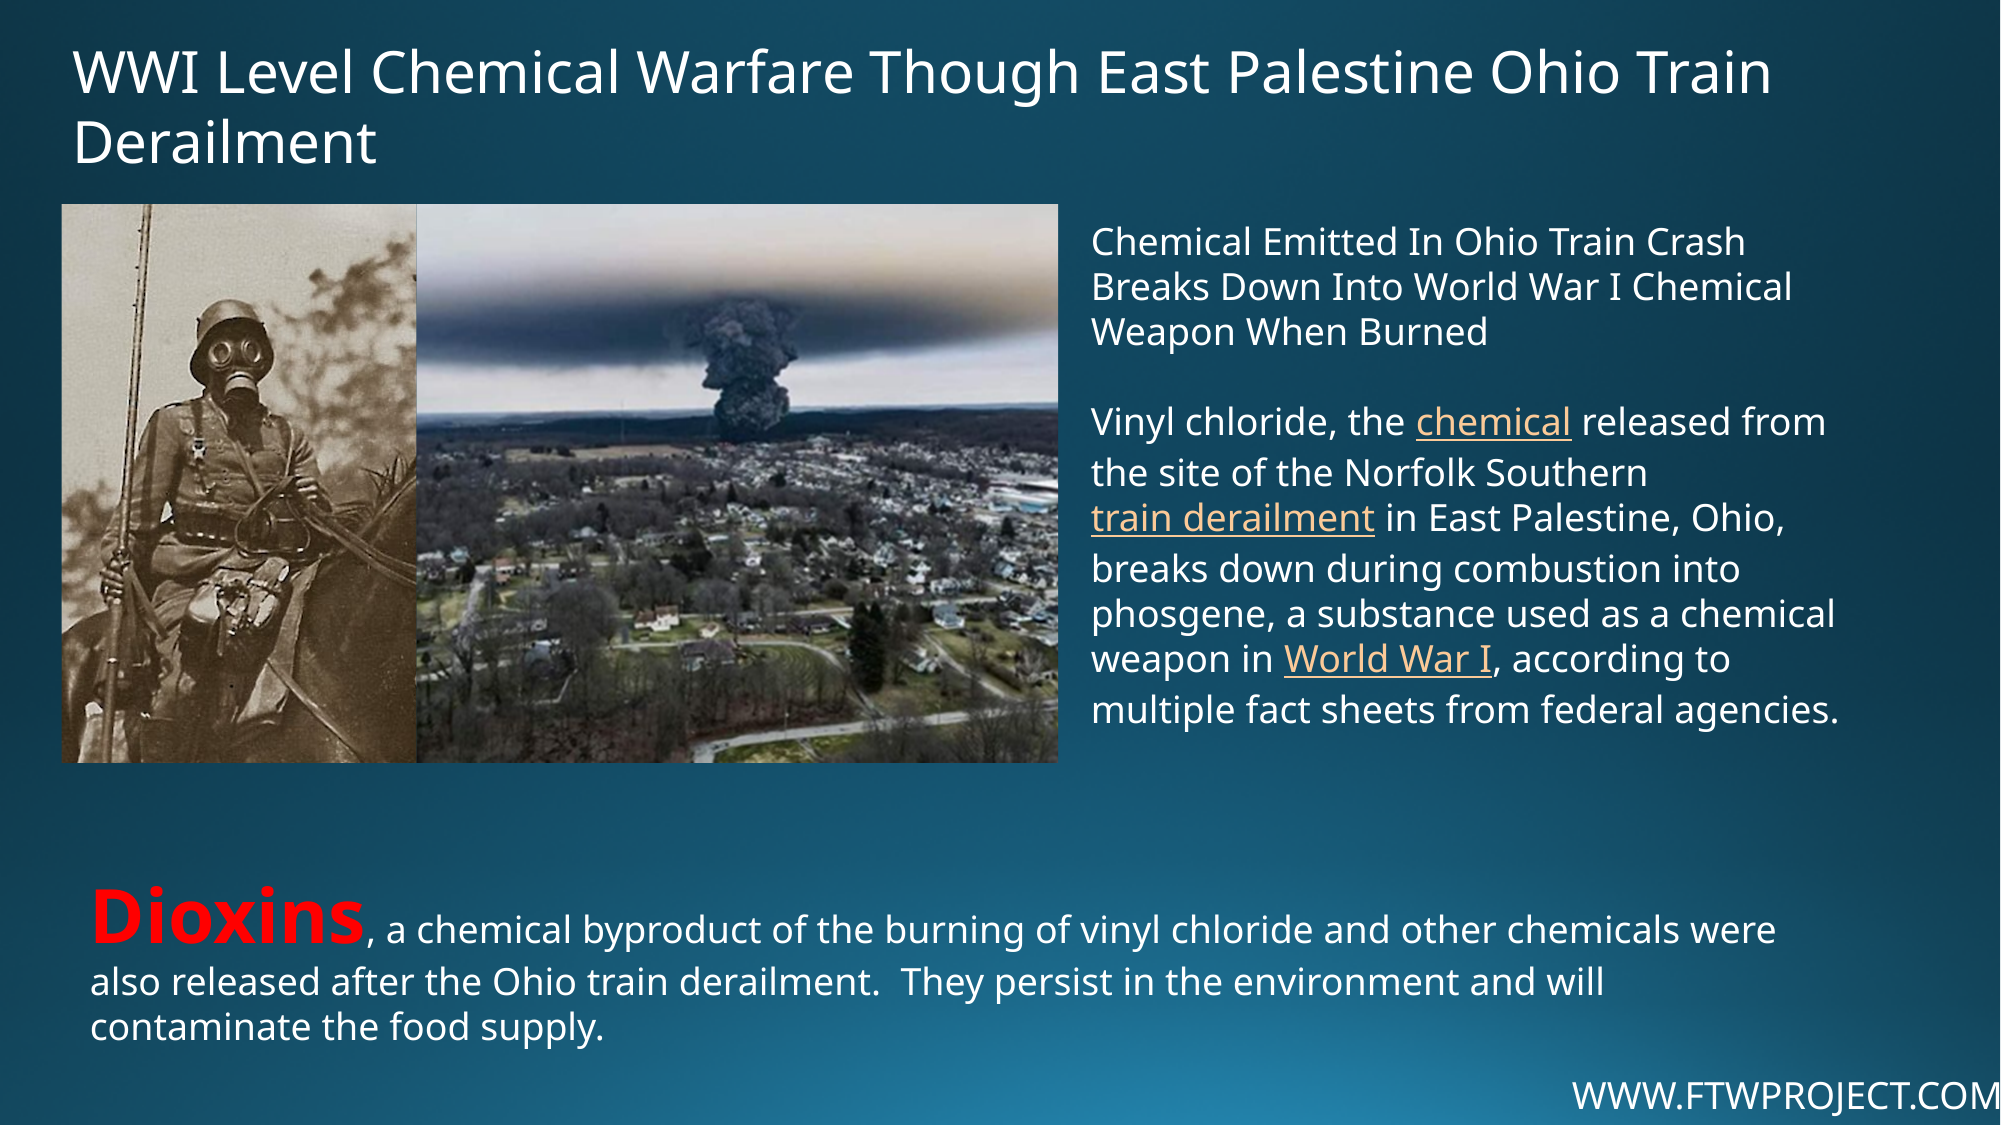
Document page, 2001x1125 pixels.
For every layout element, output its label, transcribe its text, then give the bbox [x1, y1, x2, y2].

text_box Chemical Emitted In Ohio Train Crash Breaks Down Into World War I Chemical Weapon When Burned Vinyl chloride, the chemical released from the site of the Norfolk Southern train derailment in East Palestine, Ohio, breaks down during combustion into phosgene, a substance used as a chemical weapon in World War I, according to multiple fact sheets from federal agencies. [1076, 210, 1891, 874]
picture [0, 0, 2001, 1125]
text_box WWI Level Chemical Warfare Though East Palestine Ohio Train Derailment [57, 27, 1943, 183]
text_box Dioxins, a chemical byproduct of the burning of vinyl chloride and other chemicals were also released after the Ohio train derailment. They persist in the environment and will contaminate the food supply. [74, 860, 1823, 1056]
text_box WWW.FTWPROJECT.COM [1557, 1064, 2000, 1125]
